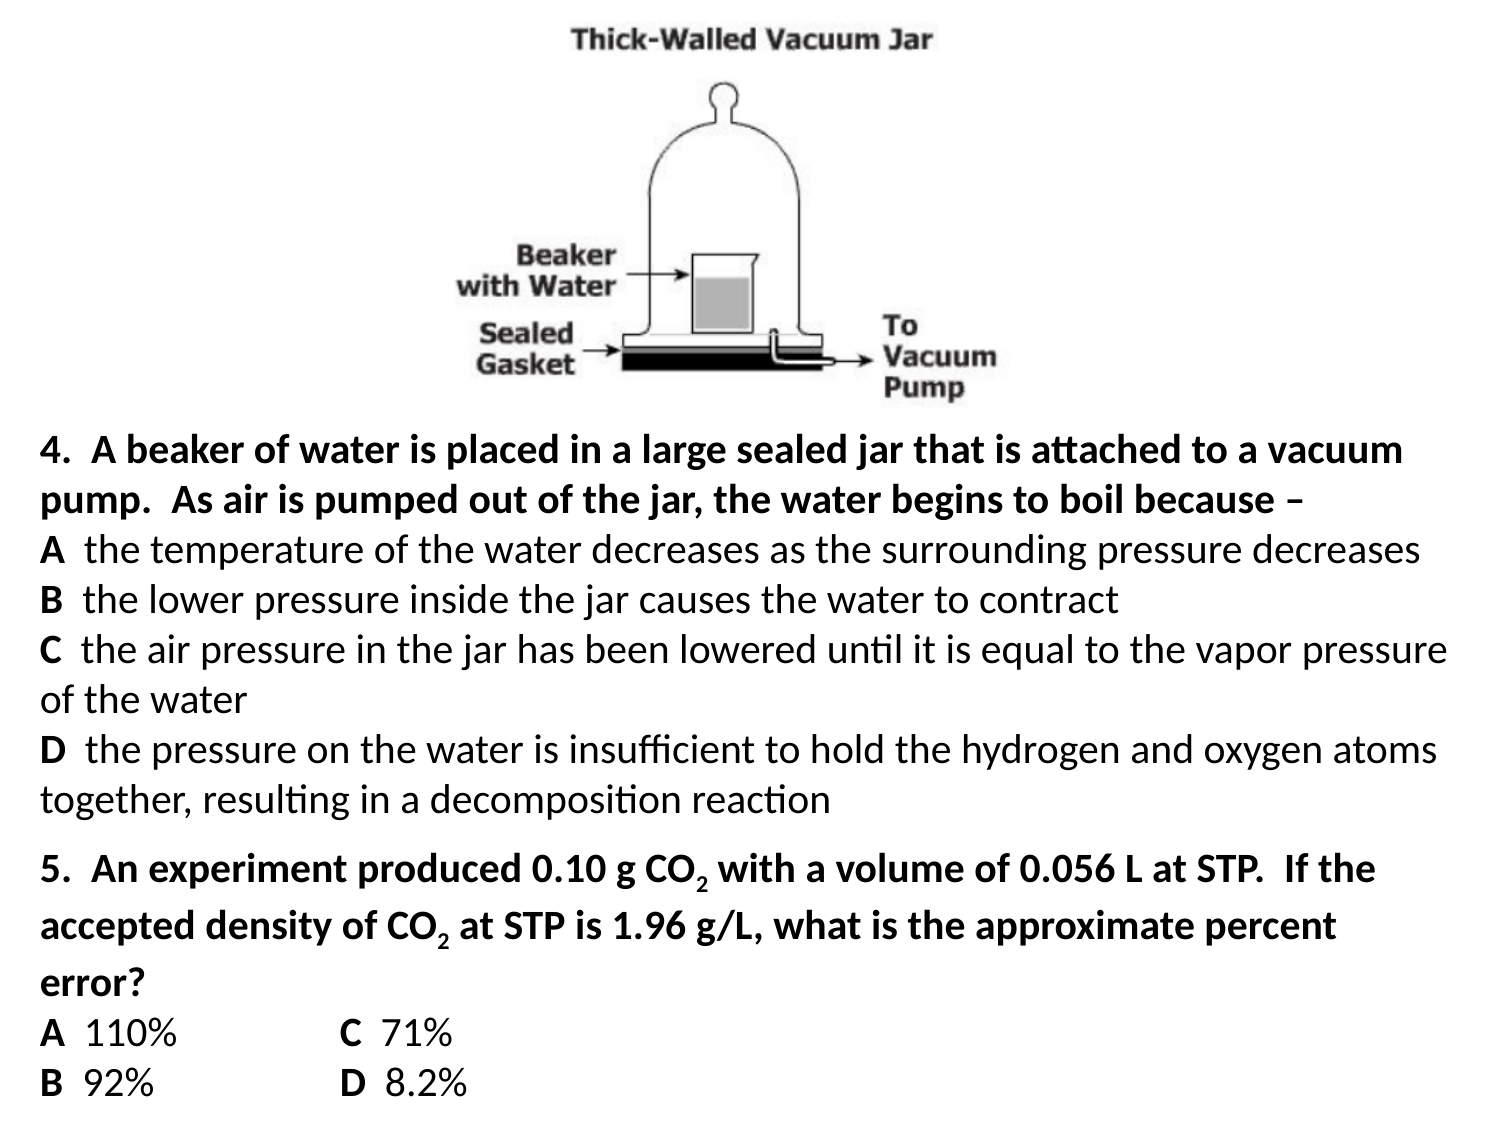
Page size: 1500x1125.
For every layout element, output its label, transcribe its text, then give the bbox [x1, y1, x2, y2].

text_box 5. An experiment produced 0.10 g CO2 with a volume of 0.056 L at STP. If the accepted density of CO2 at STP is 1.96 g/L, what is the approximate percent error? A 110% C 71% B 92% D 8.2% [24, 833, 1425, 1112]
text_box 4. A beaker of water is placed in a large sealed jar that is attached to a vacuum pump. As air is pumped out of the jar, the water begins to boil because – A the temperature of the water decreases as the surrounding pressure decreases B the lower pressure inside the jar causes the water to contract C the air pressure in the jar has been lowered until it is equal to the vapor pressure of the water D the pressure on the water is insufficient to hold the hydrogen and oxygen atoms together, resulting in a decomposition reaction [24, 414, 1488, 830]
picture [441, 13, 1013, 415]
